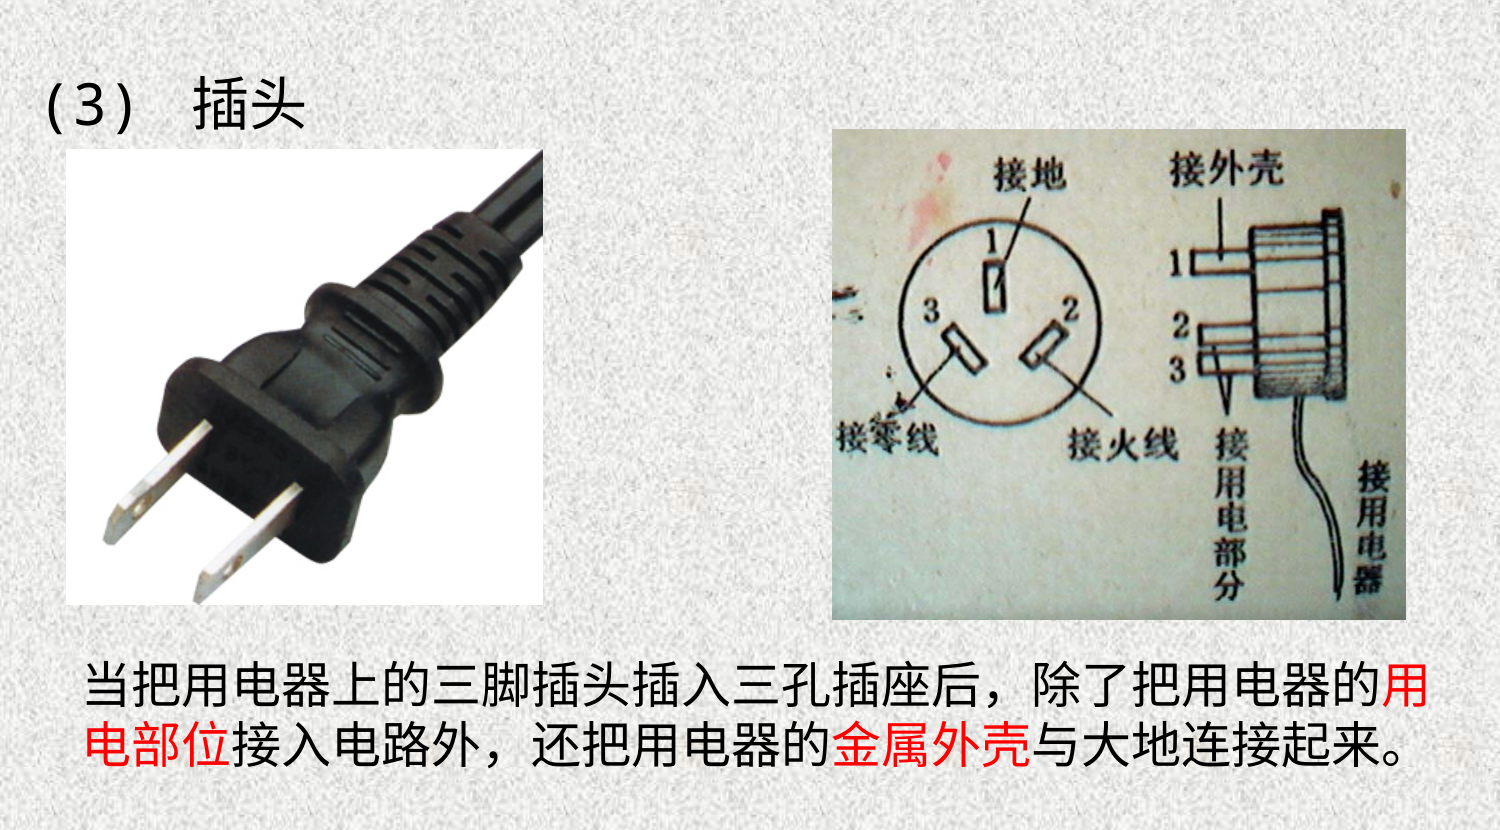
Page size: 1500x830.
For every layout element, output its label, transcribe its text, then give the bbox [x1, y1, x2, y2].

text_box 当把用电器上的三脚插头插入三孔插座后，除了把用电器的用电部位接入电路外，还把用电器的金属外壳与大地连接起来。 [66, 646, 1462, 782]
title (3) 插头 [21, 8, 1298, 195]
picture [0, 0, 1500, 830]
